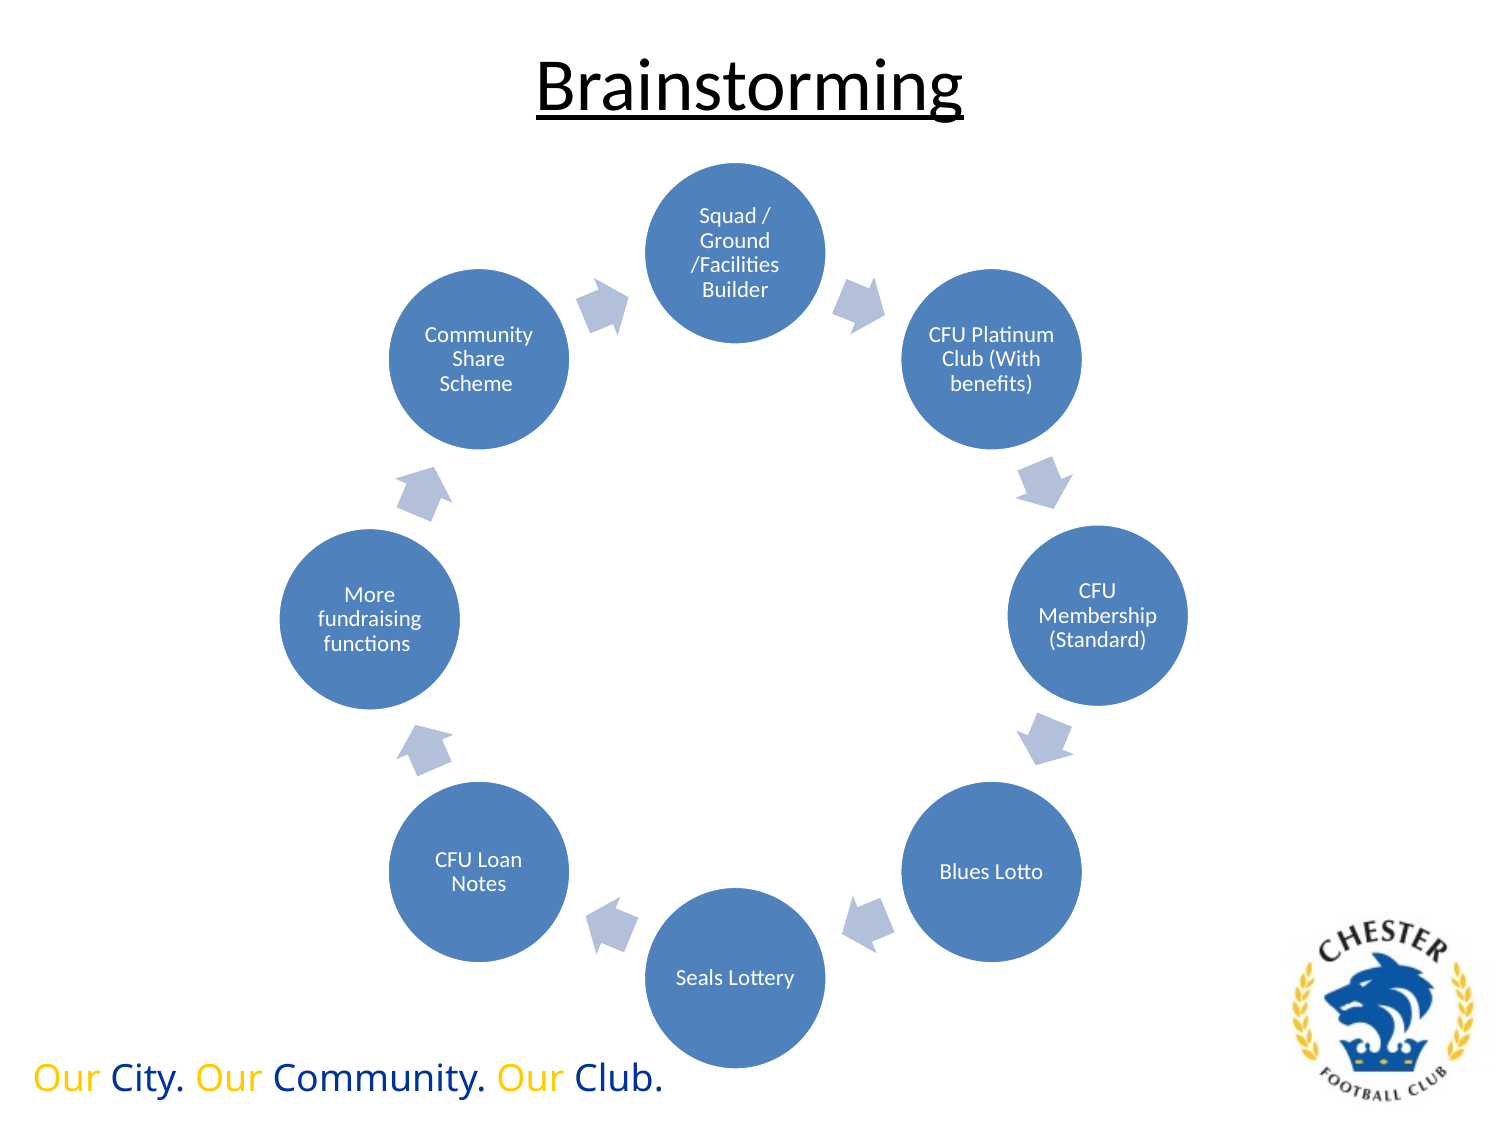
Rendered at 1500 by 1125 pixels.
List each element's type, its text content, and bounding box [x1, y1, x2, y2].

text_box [0, 160, 1471, 1071]
picture [1265, 916, 1500, 1105]
title Brainstorming [112, 0, 1388, 160]
text_box Our City. Our Community. Our Club. [17, 1079, 712, 1107]
